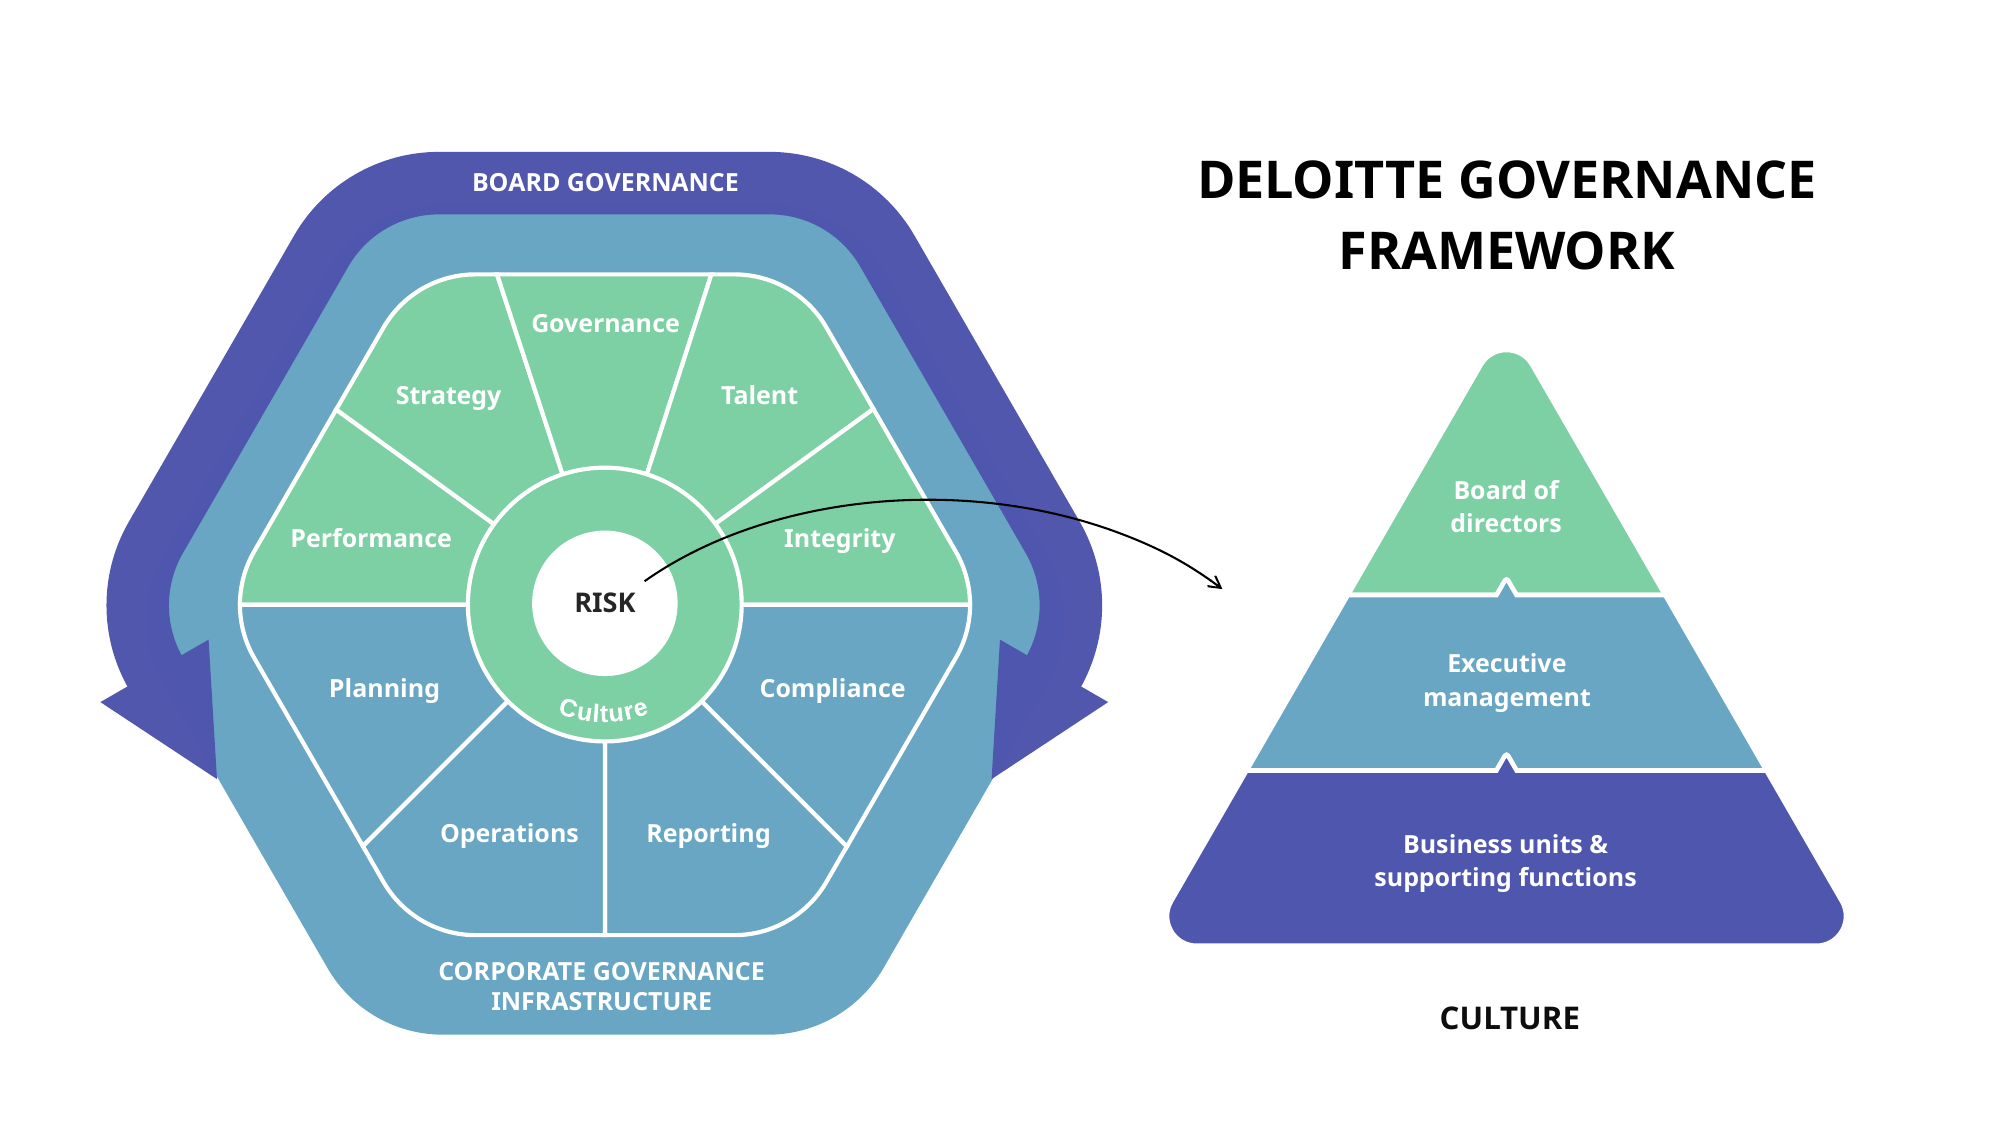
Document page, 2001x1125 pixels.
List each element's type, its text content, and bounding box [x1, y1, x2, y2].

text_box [239, 780, 971, 935]
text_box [137, 159, 1071, 780]
text_box CULTURE [1424, 991, 1596, 1044]
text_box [1246, 579, 1767, 754]
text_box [1347, 349, 1666, 579]
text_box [147, 780, 1064, 1035]
text_box [1071, 517, 1223, 676]
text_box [1166, 754, 1846, 946]
text_box DELOITTE GOVERNANCE FRAMEWORK [1104, 130, 1910, 287]
